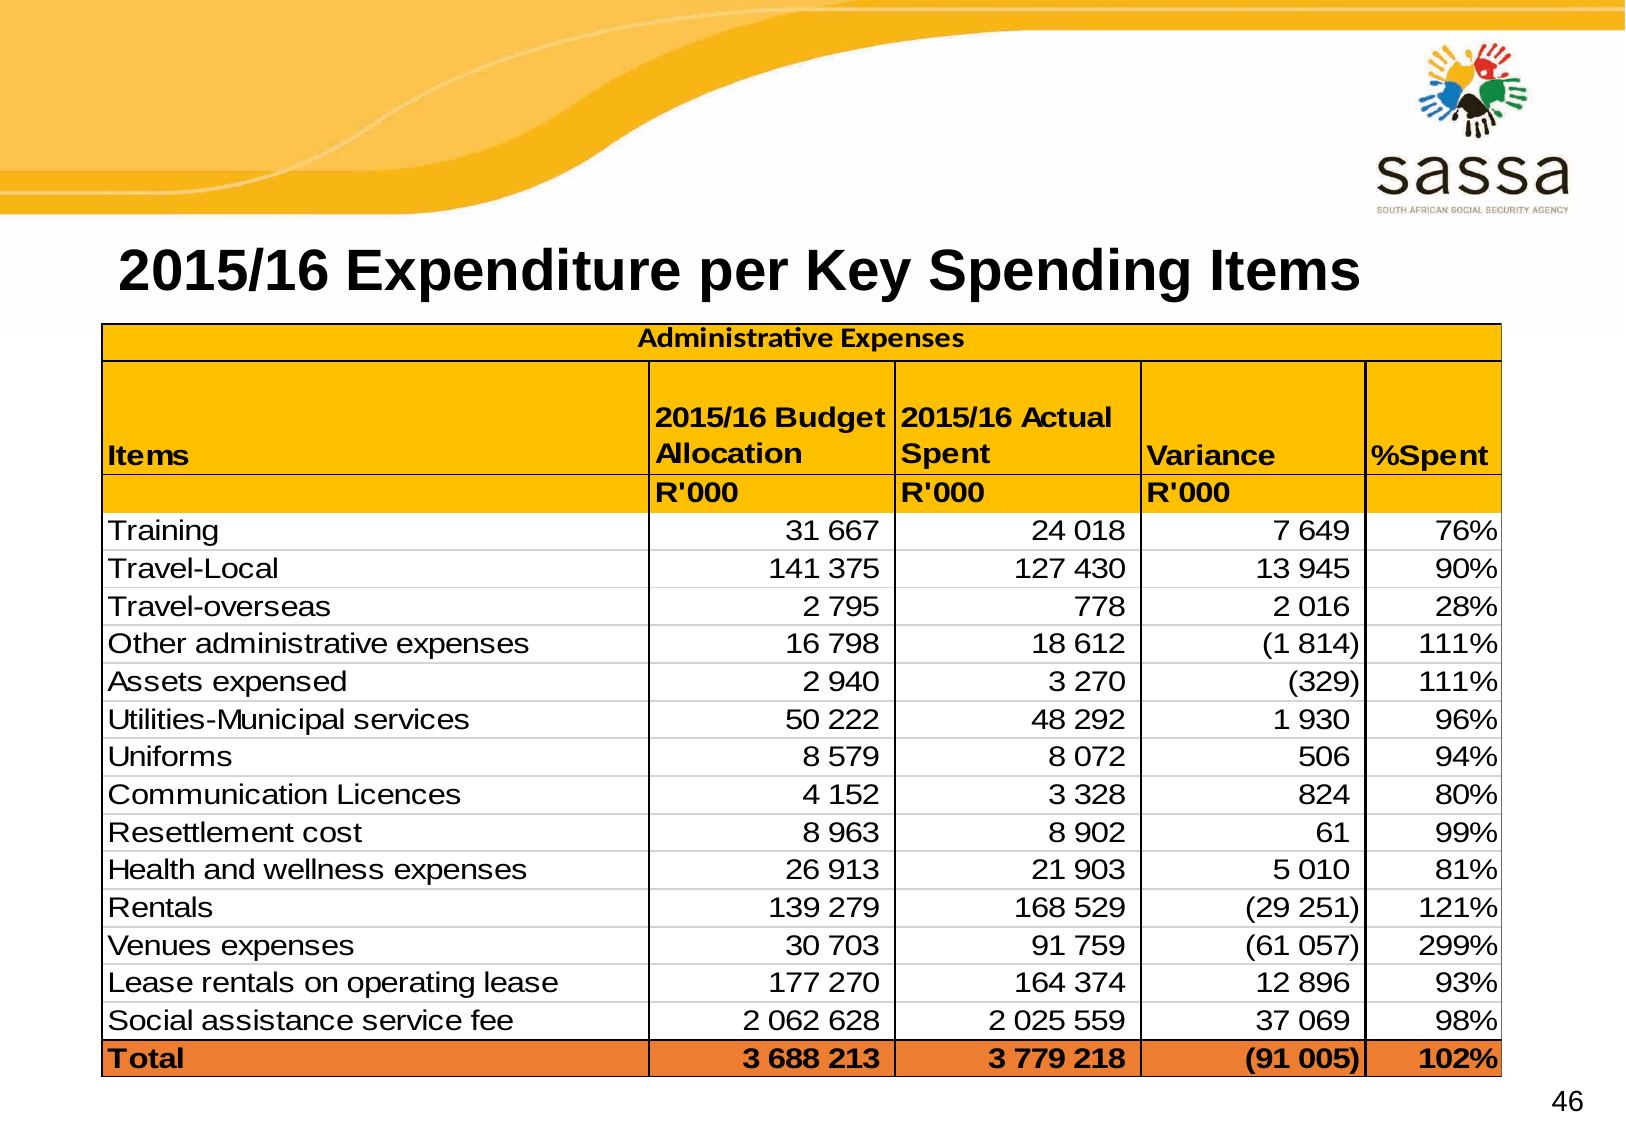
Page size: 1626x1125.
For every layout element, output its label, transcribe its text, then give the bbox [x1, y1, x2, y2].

slide_number 46 [1378, 1074, 1625, 1125]
title 2015/16 Expenditure per Key Spending Items [103, 218, 1454, 315]
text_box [100, 322, 1504, 1079]
picture [0, 0, 1625, 336]
